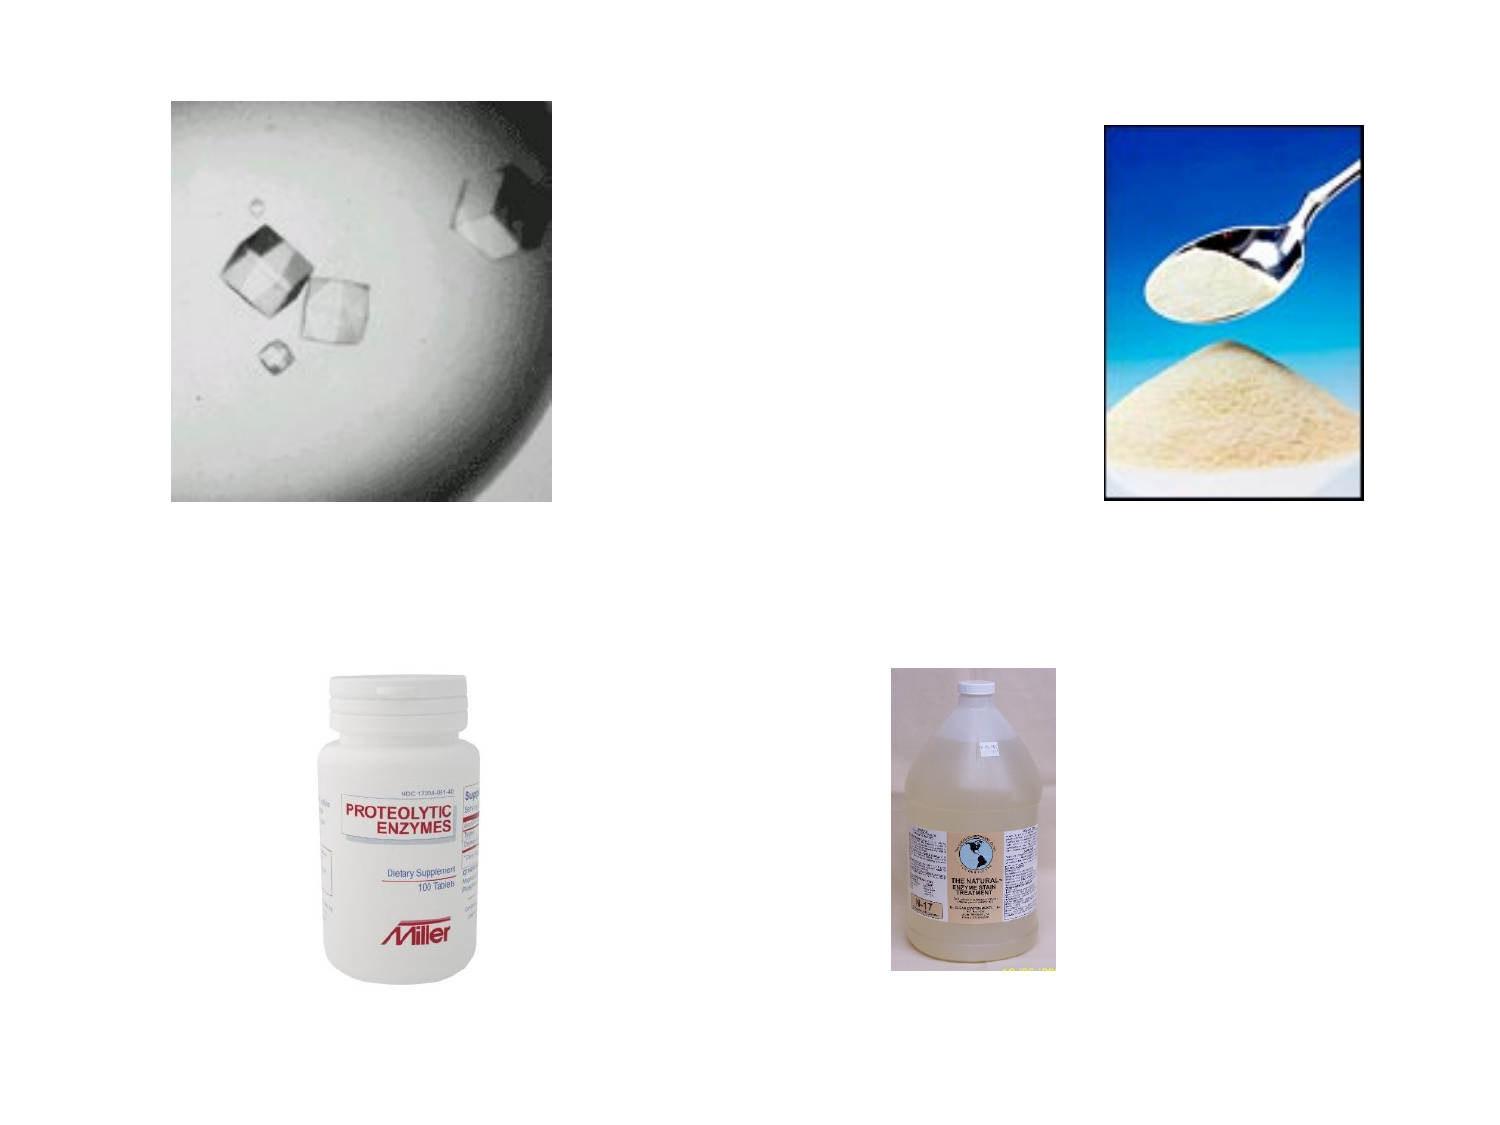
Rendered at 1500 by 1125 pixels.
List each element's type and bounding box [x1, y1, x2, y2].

picture [1104, 125, 1365, 501]
picture [891, 668, 1057, 972]
picture [170, 101, 552, 502]
picture [300, 656, 492, 995]
